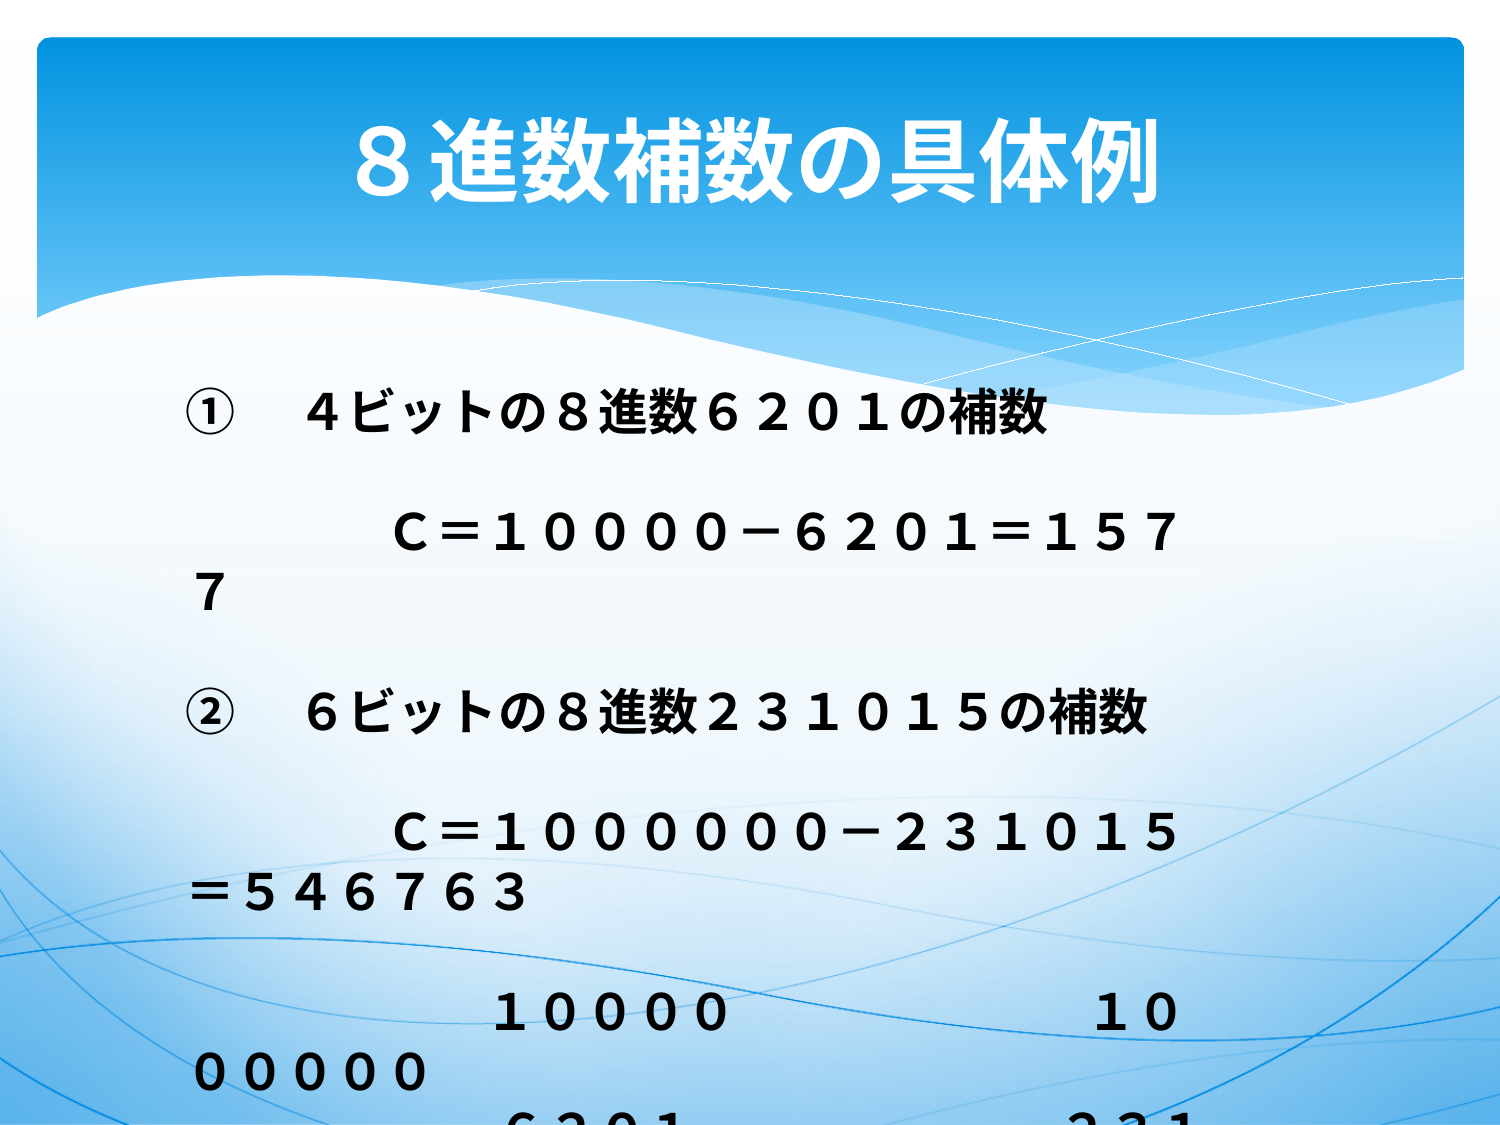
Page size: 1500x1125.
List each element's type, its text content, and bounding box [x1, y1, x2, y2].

text_box ① ４ビットの８進数６２０１の補数 Ｃ＝１００００－６２０１＝１５７７ ② ６ビットの８進数２３１０１５の補数 Ｃ＝１００００００－２３１０１５＝５４６７６３ １００００ １００００００ － ６２０１ － ２３１０１５ １５７７ ５４６７６３ [171, 373, 1241, 1125]
title ８進数補数の具体例 [75, 55, 1425, 261]
